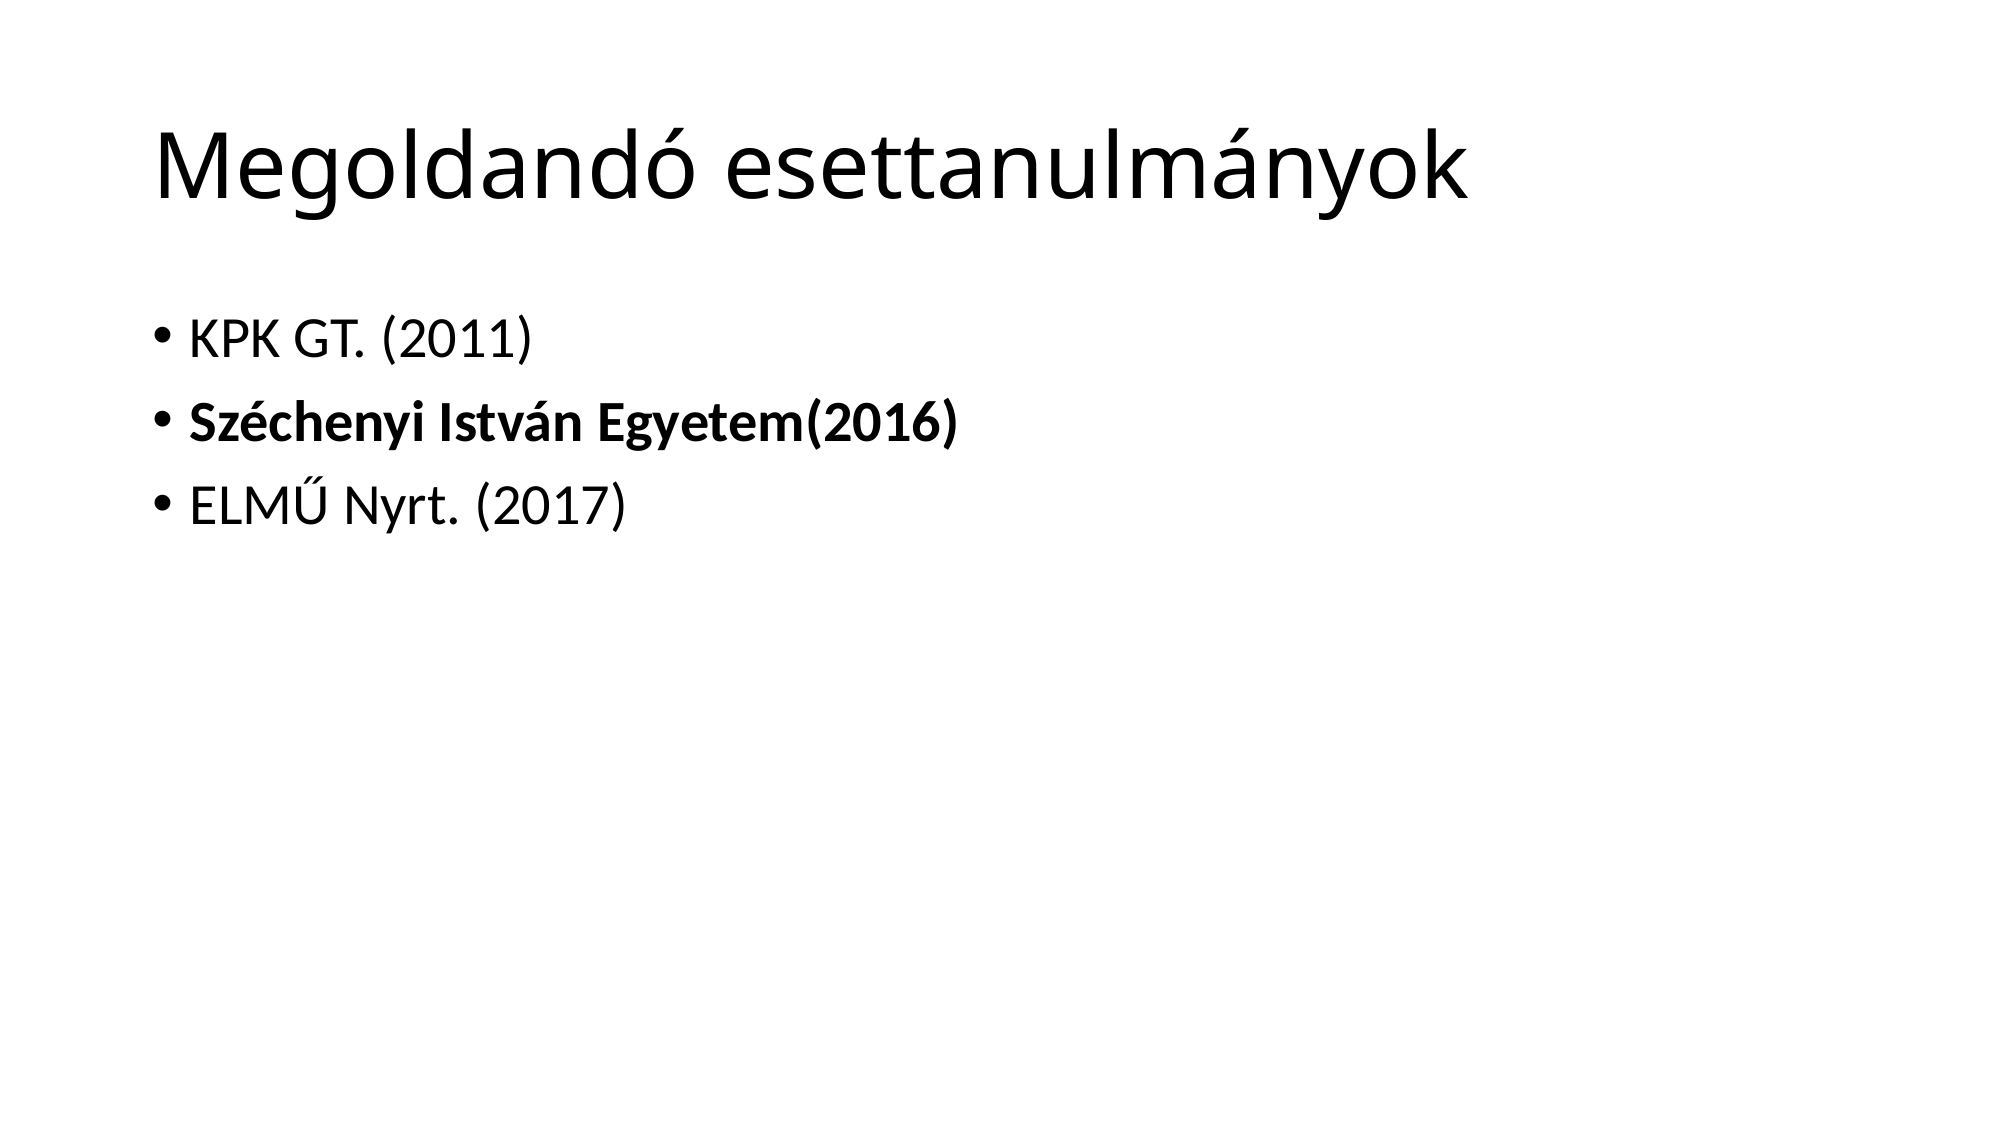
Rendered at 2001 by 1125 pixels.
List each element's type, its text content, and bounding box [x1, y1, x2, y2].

list KPK GT. (2011) Széchenyi István Egyetem(2016) ELMŰ Nyrt. (2017) [137, 299, 1863, 1014]
title Megoldandó esettanulmányok [137, 59, 1863, 278]
